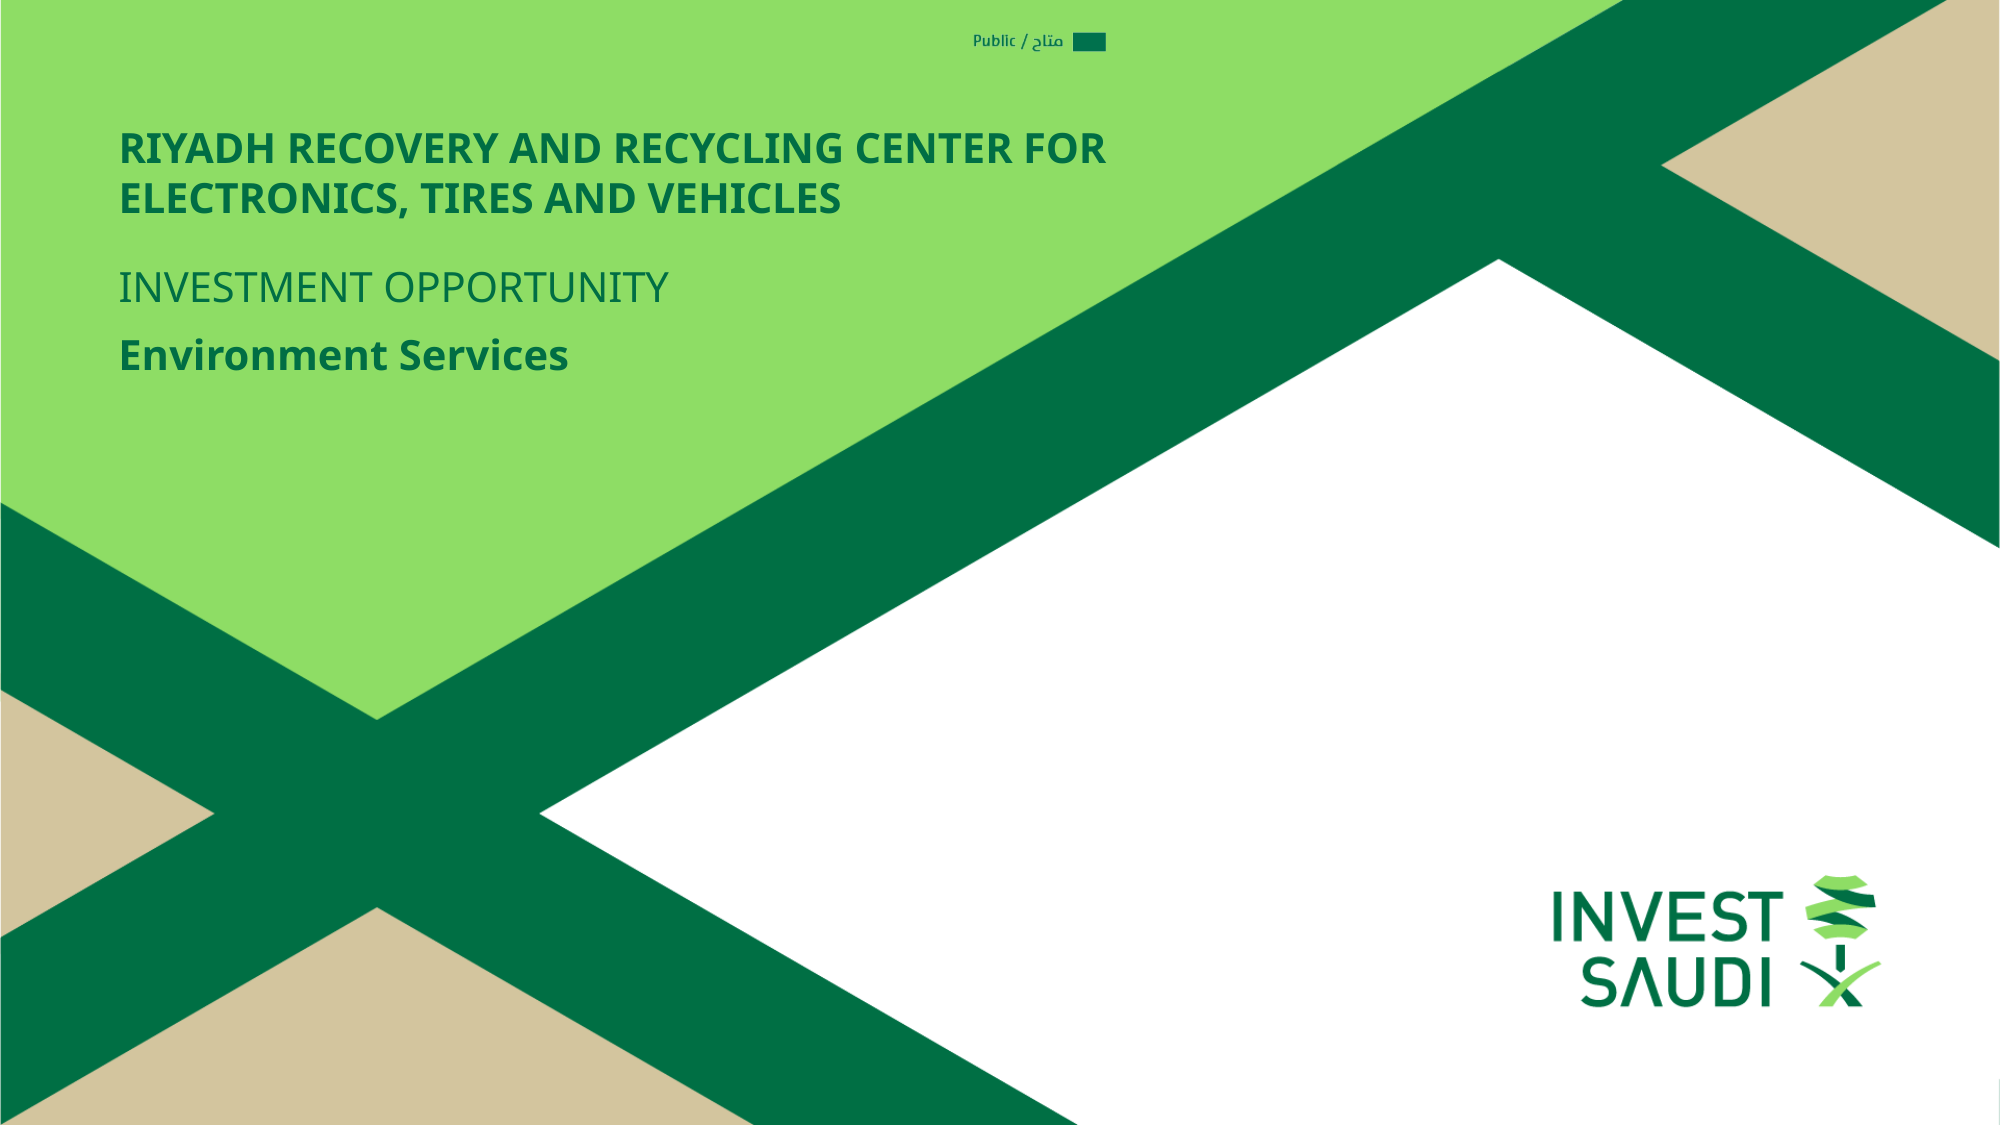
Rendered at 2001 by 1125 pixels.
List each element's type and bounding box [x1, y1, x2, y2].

text_box [0, 0, 2000, 1125]
